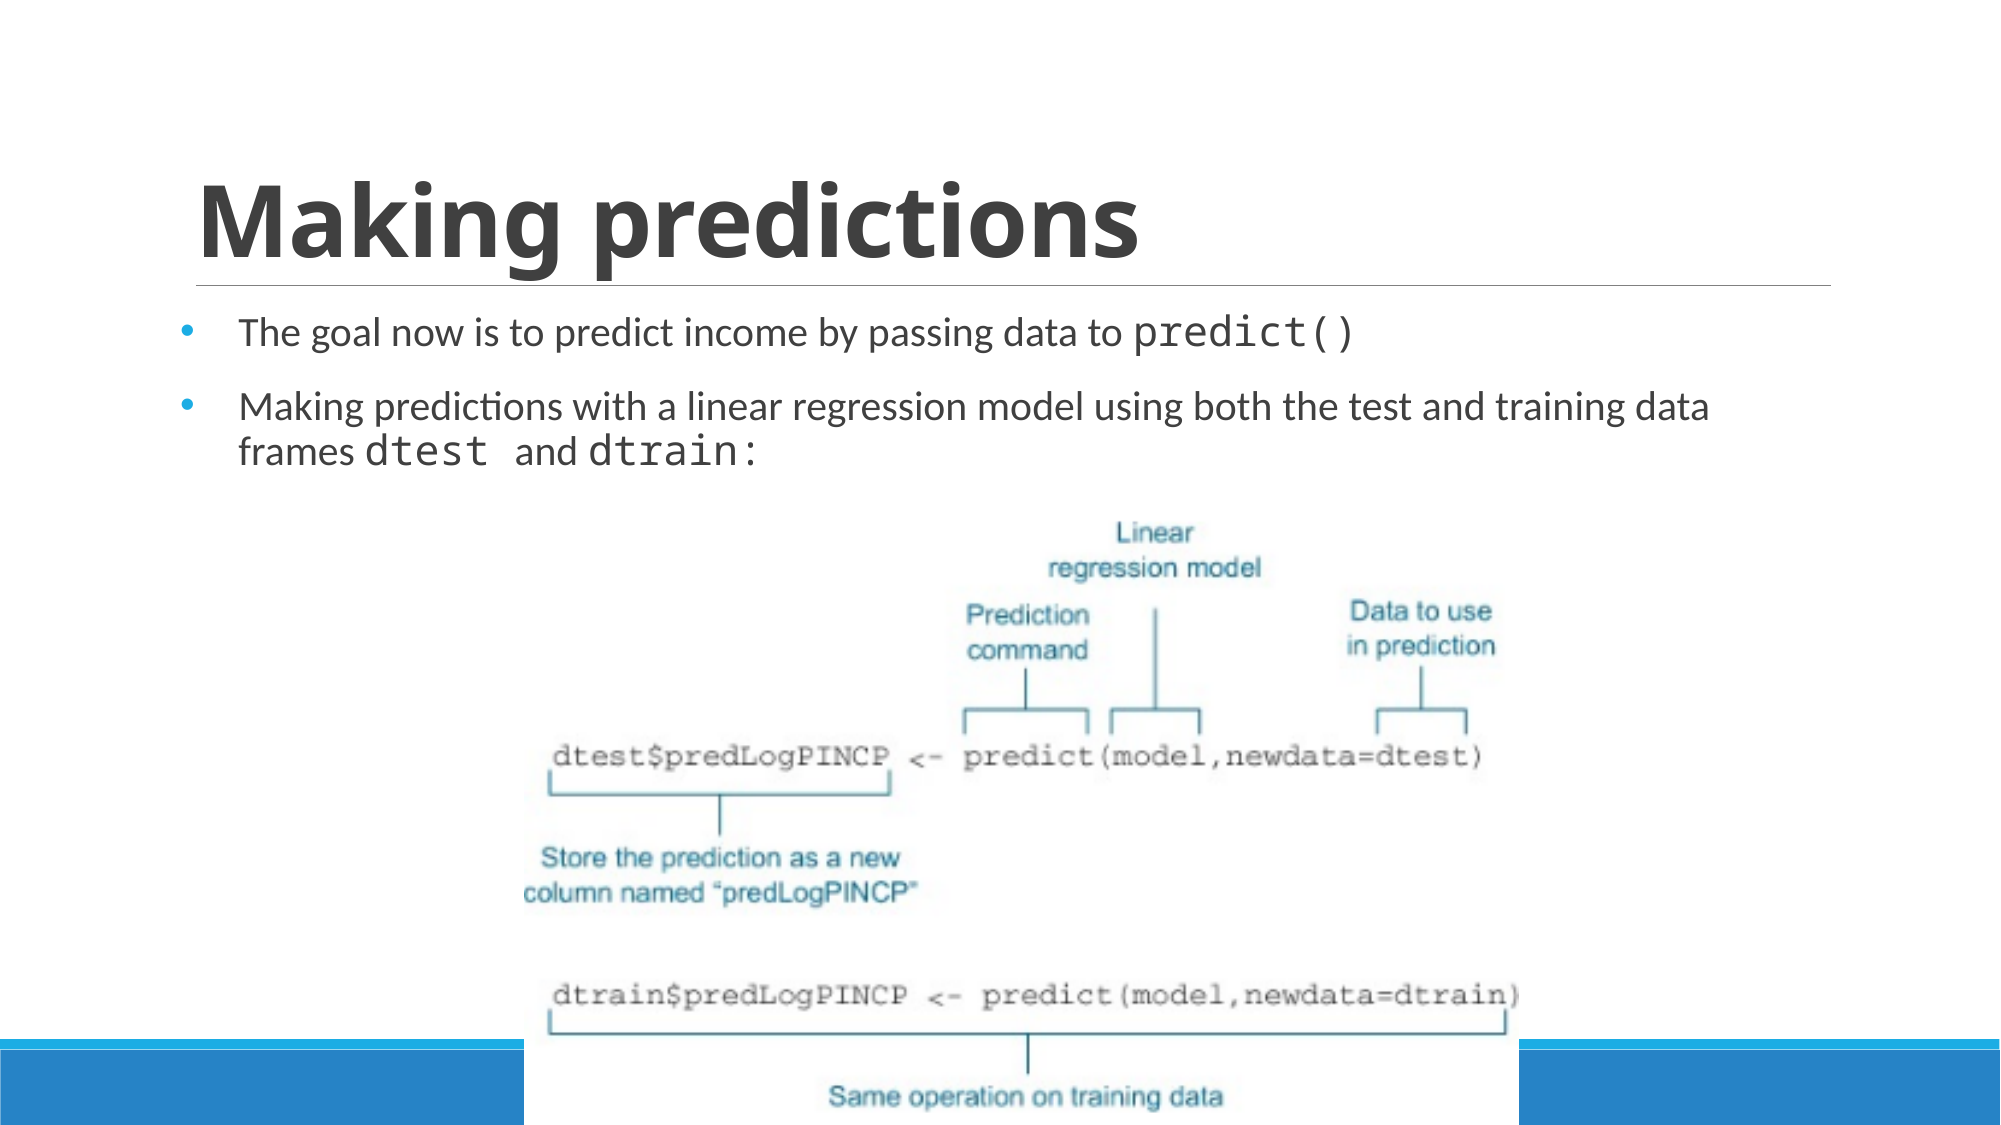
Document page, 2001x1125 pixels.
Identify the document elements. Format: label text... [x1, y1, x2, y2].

list The goal now is to predict income by passing data to predict() Making predictions with a linear regression model using both the test and training data frames dtest and dtrain: [180, 302, 1830, 963]
title Making predictions [180, 47, 1830, 285]
picture [523, 474, 1520, 1125]
